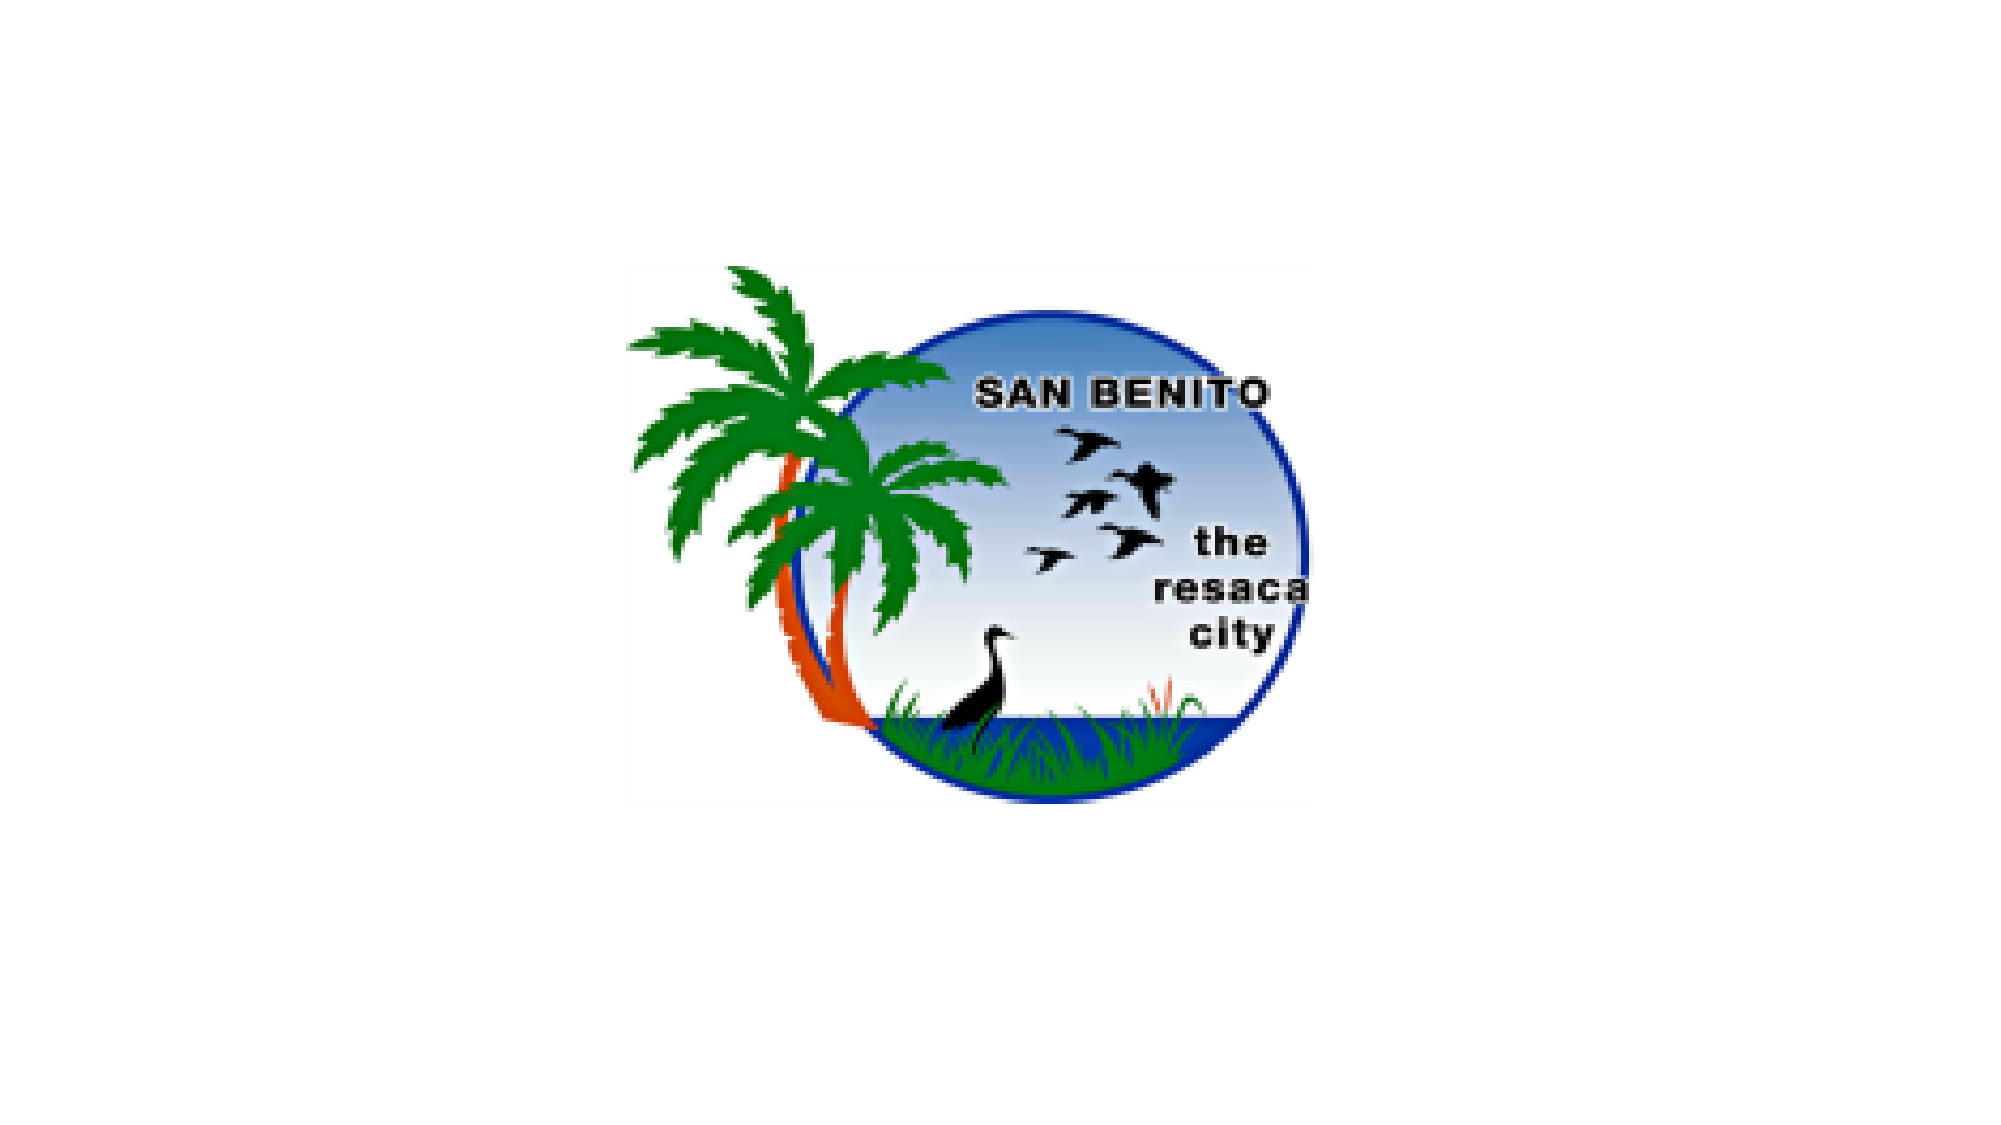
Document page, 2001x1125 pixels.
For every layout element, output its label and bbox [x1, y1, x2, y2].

picture [626, 266, 1314, 804]
